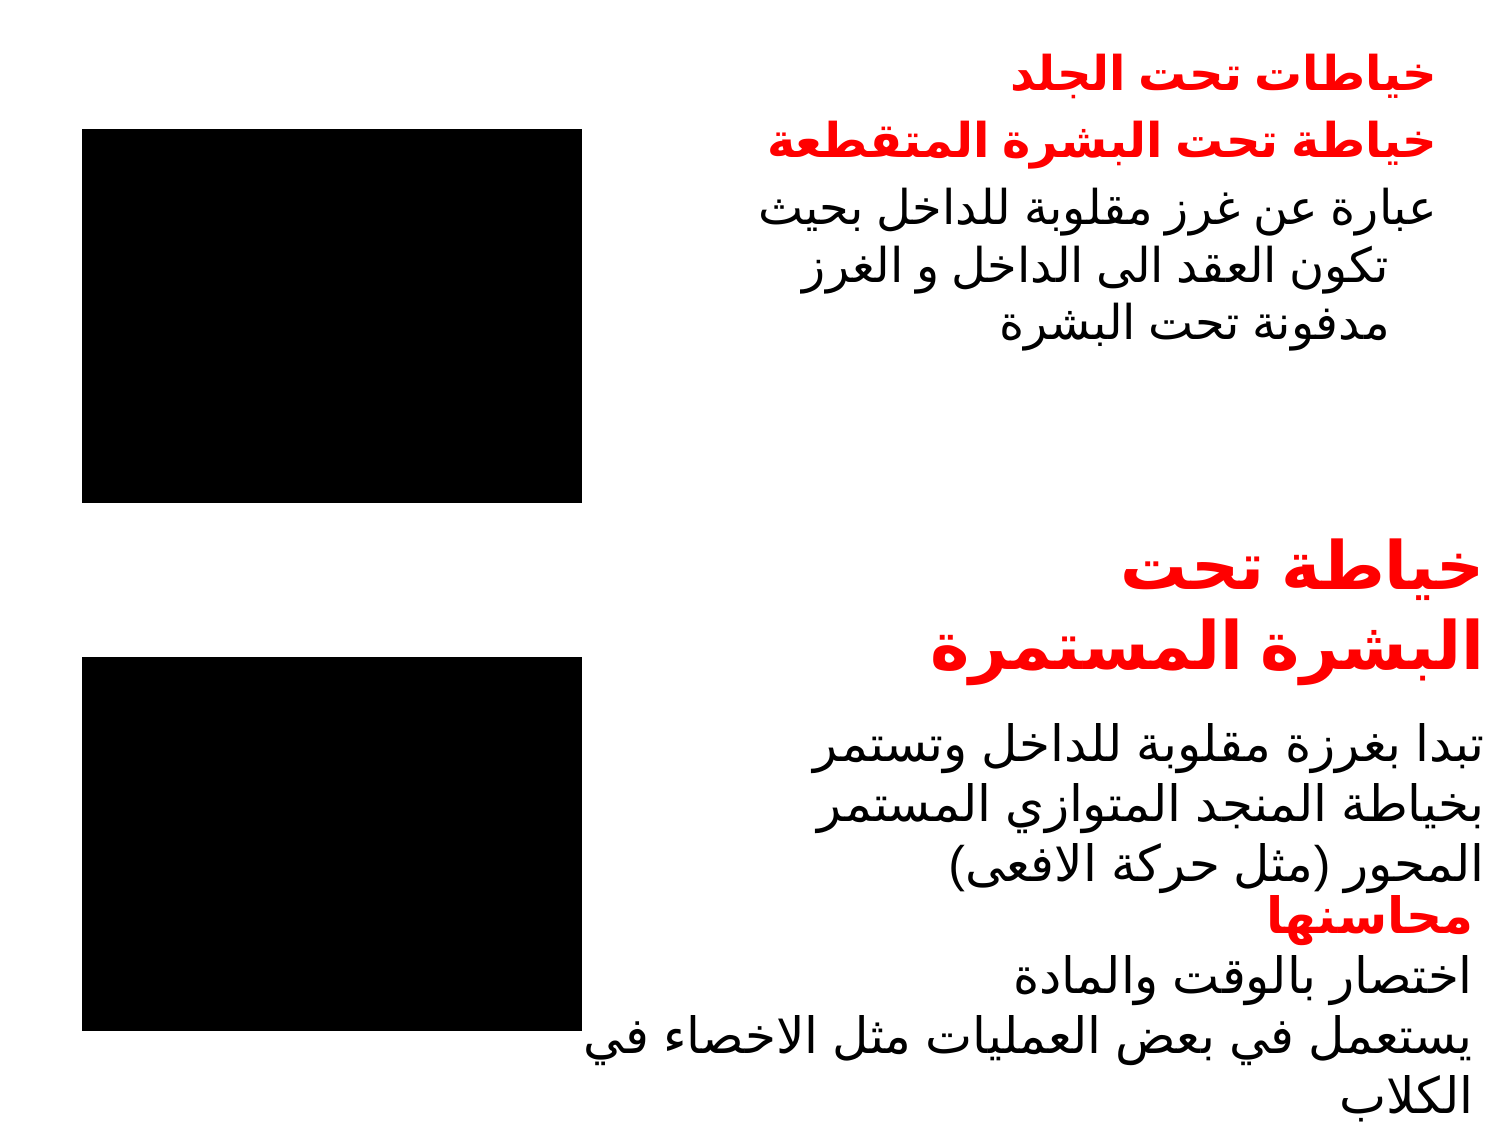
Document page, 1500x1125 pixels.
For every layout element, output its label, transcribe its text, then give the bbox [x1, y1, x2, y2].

list خياطات تحت الجلد خياطة تحت البشرة المتقطعة عبارة عن غرز مقلوبة للداخل بحيث تكون العقد الى الداخل و الغرز مدفونة تحت البشرة [738, 35, 1454, 364]
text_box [81, 128, 583, 505]
text_box محاسنها اختصار بالوقت والمادة يستعمل في بعض العمليات مثل الاخصاء في الكلاب [539, 875, 1489, 1125]
text_box خياطة تحت البشرة المستمرة [867, 515, 1500, 691]
text_box تبدا بغرزة مقلوبة للداخل وتستمر بخياطة المنجد المتوازي المستمر المحور (مثل حركة الافعى) [761, 704, 1500, 899]
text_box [81, 655, 583, 1032]
